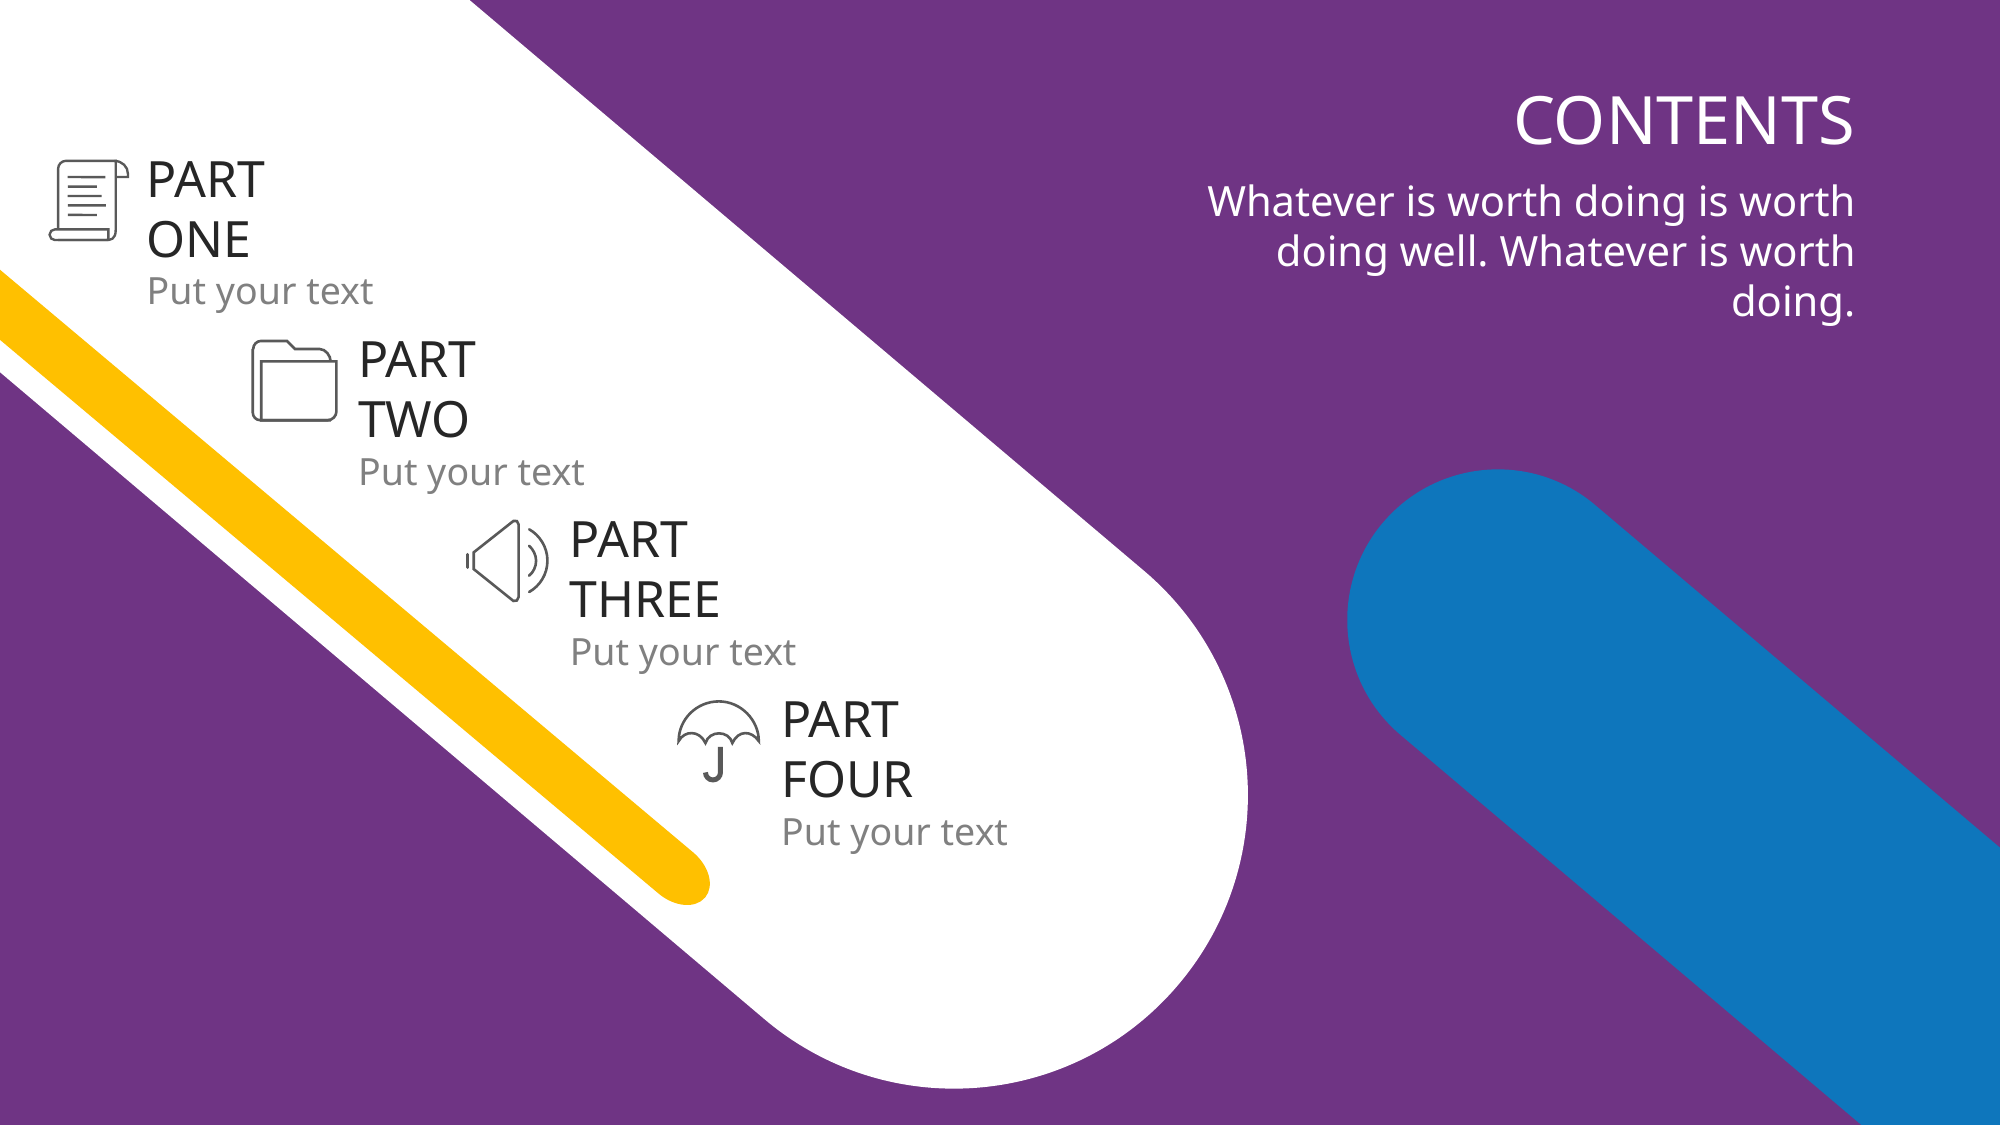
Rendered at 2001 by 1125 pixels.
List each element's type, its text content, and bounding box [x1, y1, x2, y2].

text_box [467, 519, 548, 602]
text_box CONTENTS [1345, 70, 1871, 165]
text_box Whatever is worth doing is worth doing well. Whatever is worth doing. [1139, 166, 1871, 332]
text_box [0, 0, 1249, 1090]
text_box [1346, 468, 2000, 1125]
text_box PART TWO Put your text [343, 320, 616, 500]
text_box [252, 340, 337, 421]
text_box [49, 160, 128, 240]
text_box PART ONE Put your text [131, 139, 393, 320]
text_box PART THREE Put your text [555, 500, 864, 680]
text_box [0, 268, 711, 907]
text_box PART FOUR Put your text [766, 680, 1060, 860]
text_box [678, 701, 759, 780]
